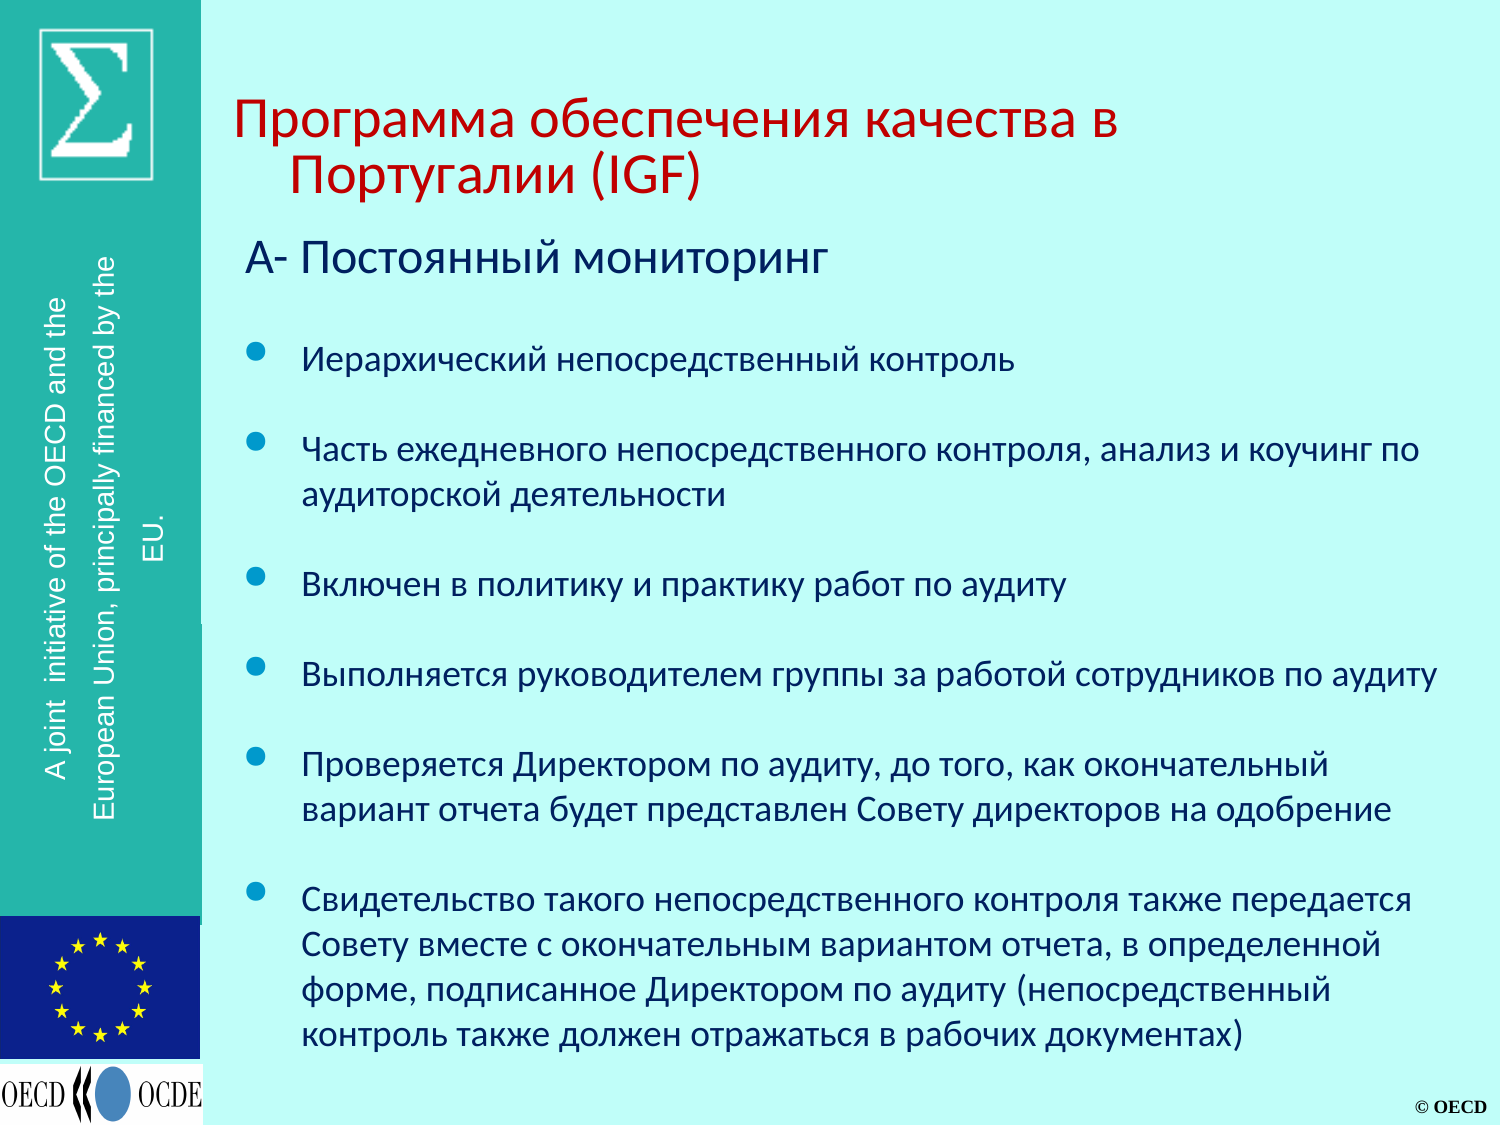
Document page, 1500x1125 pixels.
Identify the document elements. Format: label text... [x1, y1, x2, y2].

picture [0, 0, 202, 1059]
picture [0, 1064, 203, 1125]
text_box [95, 546, 126, 618]
title Программа обеспечения качества в Португалии (IGF) [217, 77, 1388, 221]
list A- Постоянный мониторинг Иерархический непосредственный контроль Часть ежедневного непосредственного контроля, анализ и коучинг по аудиторской деятельности Включен в политику и практику работ по аудиту Выполняется руководителем группы за работой сотрудников по аудиту Проверяется Директором по аудиту, до того, как окончательный вариант отчета будет представлен Совету директоров на одобрение Свидетельство такого непосредственного контроля также передается Совету вместе с окончательным вариантом отчета, в определенной форме, подписанное Директором по аудиту (непосредственный контроль также должен отражаться в рабочих документах) [229, 215, 1472, 1021]
